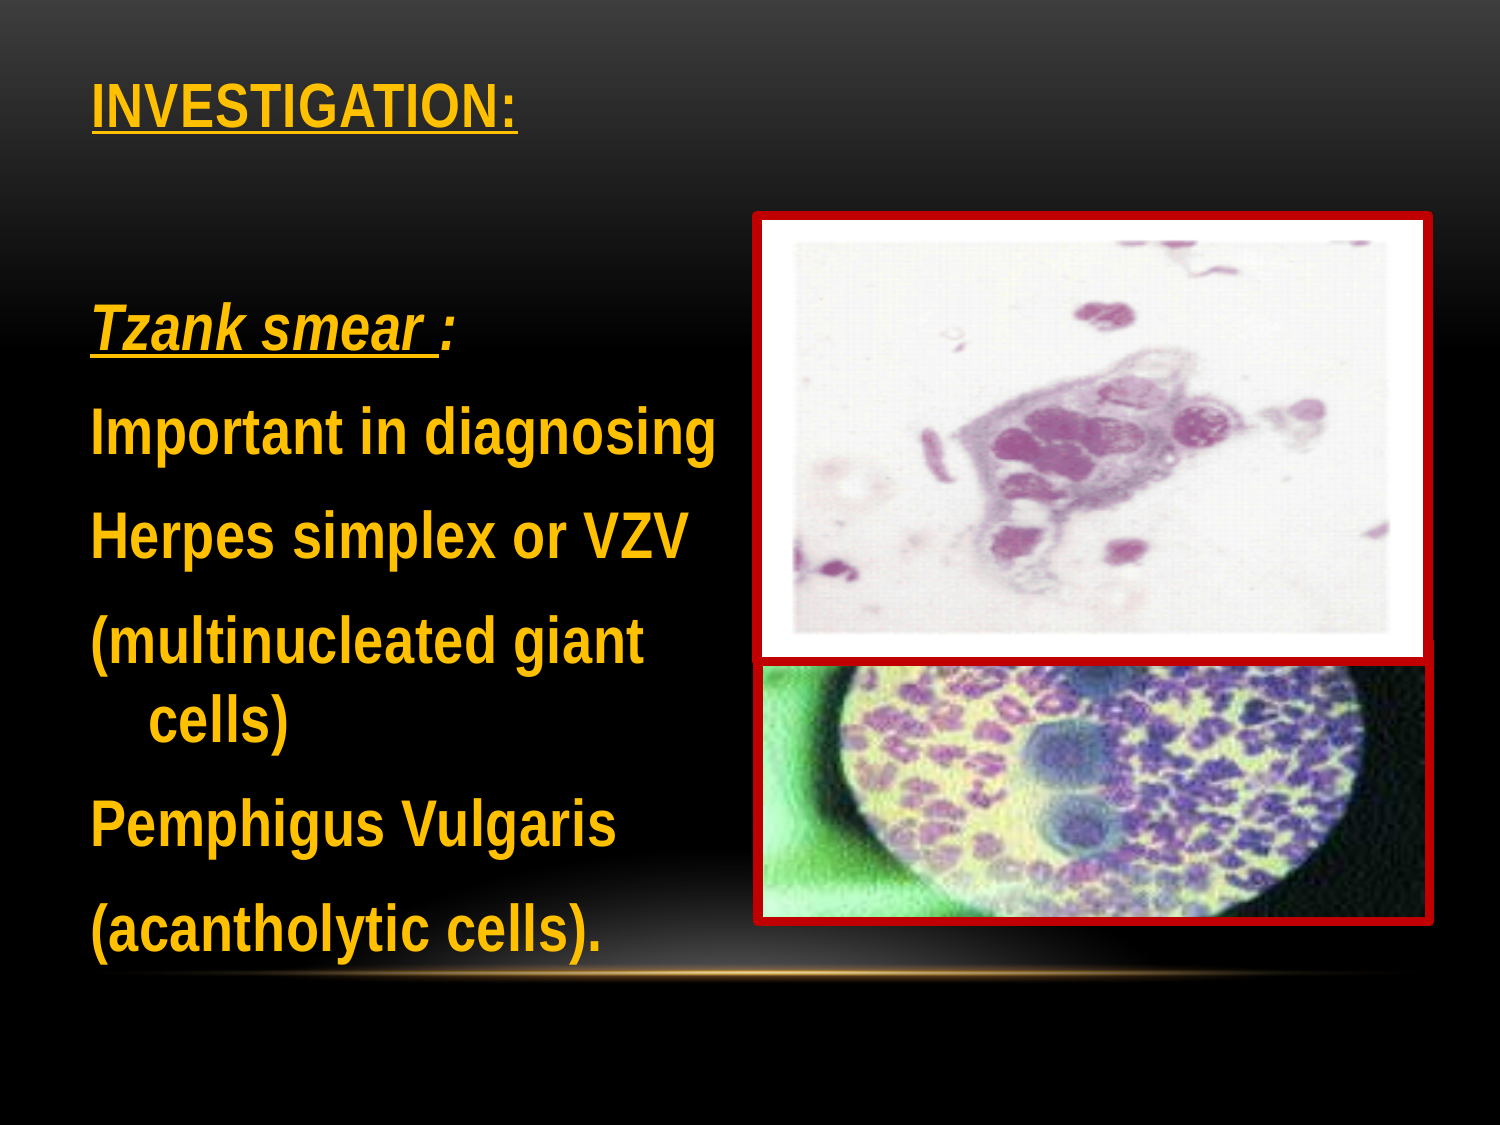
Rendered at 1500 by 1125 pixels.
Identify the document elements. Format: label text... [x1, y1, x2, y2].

list Tzank smear : Important in diagnosing Herpes simplex or VZV (multinucleated giant cells) Pemphigus Vulgaris (acantholytic cells). [75, 172, 738, 1005]
title Investigation: [76, 0, 1427, 148]
picture [0, 0, 1500, 1125]
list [762, 667, 1426, 918]
